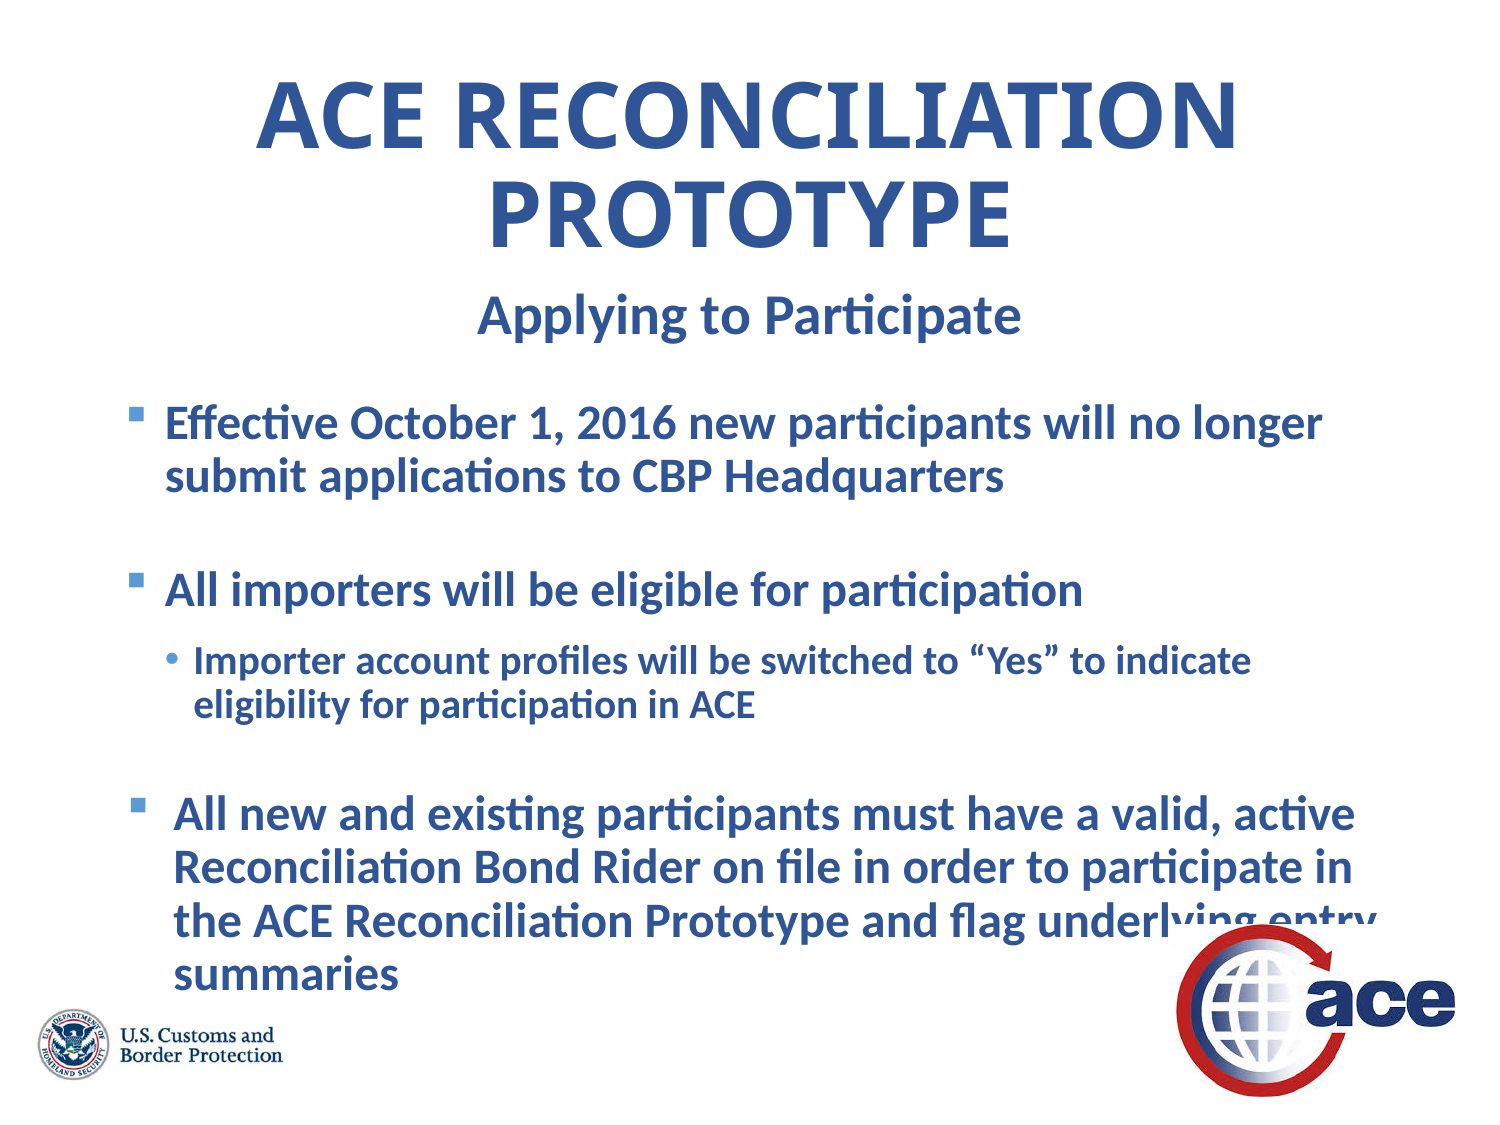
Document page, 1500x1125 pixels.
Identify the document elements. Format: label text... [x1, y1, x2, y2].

list Applying to Participate Effective October 1, 2016 new participants will no longer submit applications to CBP Headquarters All importers will be eligible for participation Importer account profiles will be switched to “Yes” to indicate eligibility for participation in ACE All new and existing participants must have a valid, active Reconciliation Bond Rider on file in order to participate in the ACE Reconciliation Prototype and flag underlying entry summaries [103, 277, 1397, 1013]
title ACE RECONCILIATION PROTOTYPE [103, 59, 1397, 277]
picture [32, 1002, 288, 1087]
picture [1175, 924, 1455, 1097]
